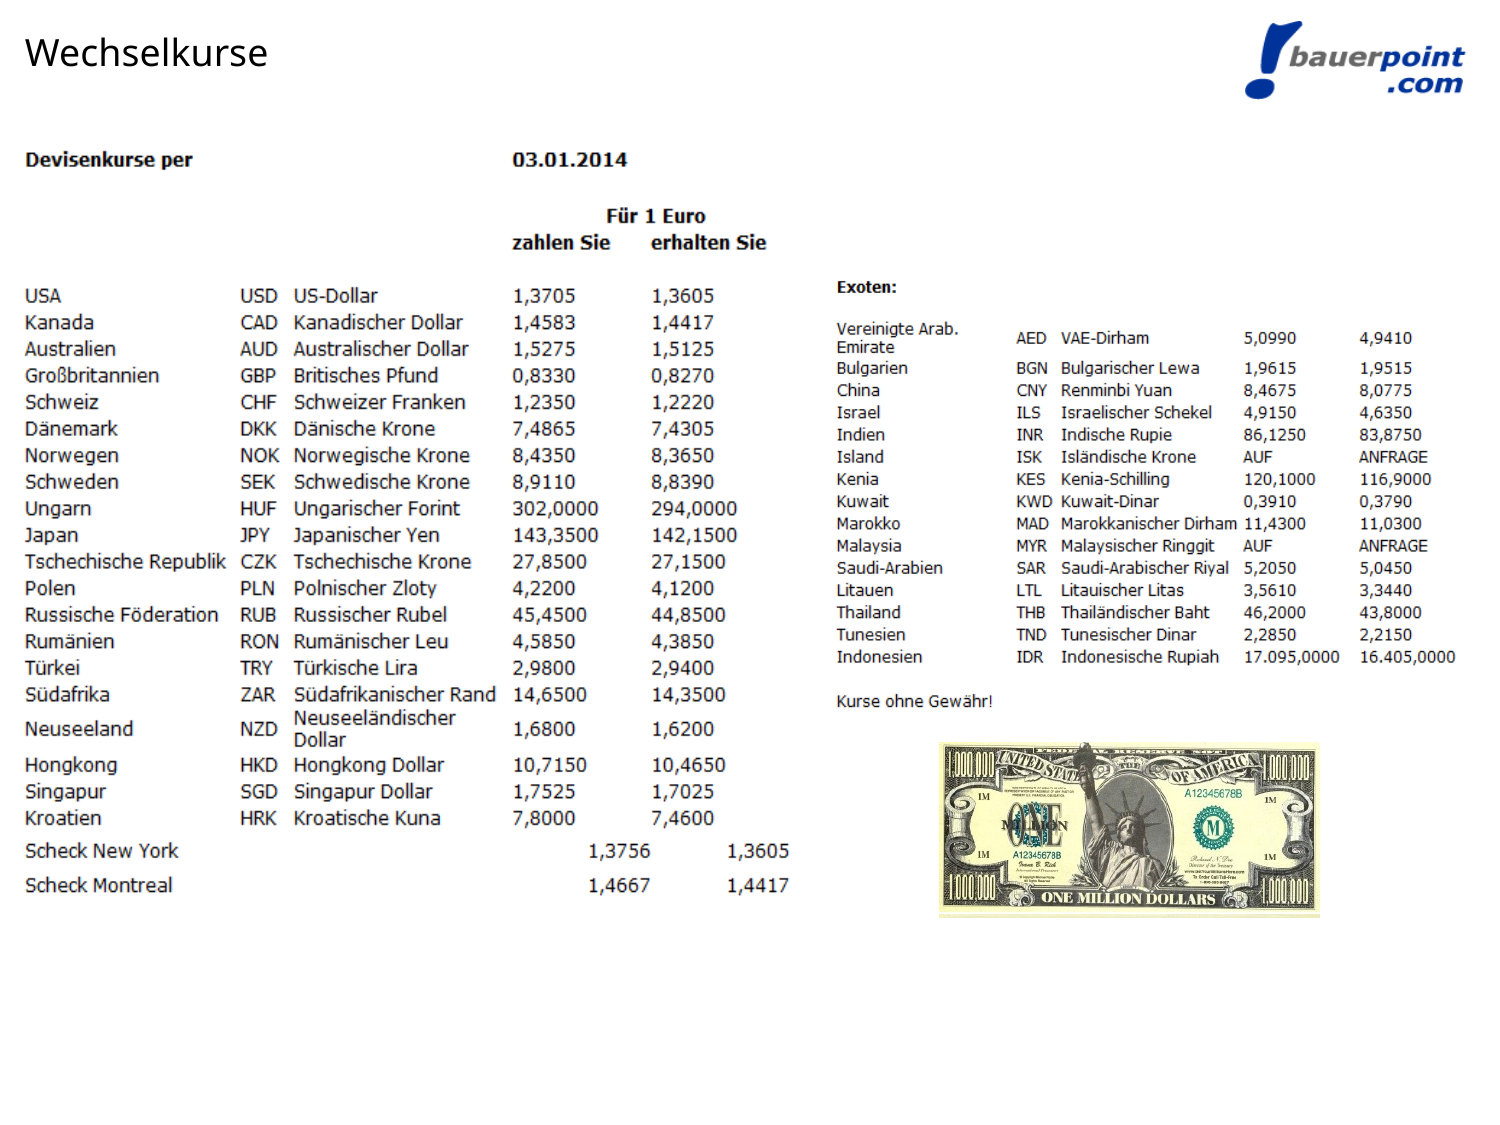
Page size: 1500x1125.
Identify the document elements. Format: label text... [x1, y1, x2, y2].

picture [938, 742, 1321, 918]
picture [1245, 21, 1482, 100]
text_box Wechselkurse [10, 21, 284, 82]
picture [5, 131, 810, 916]
picture [819, 271, 1492, 719]
